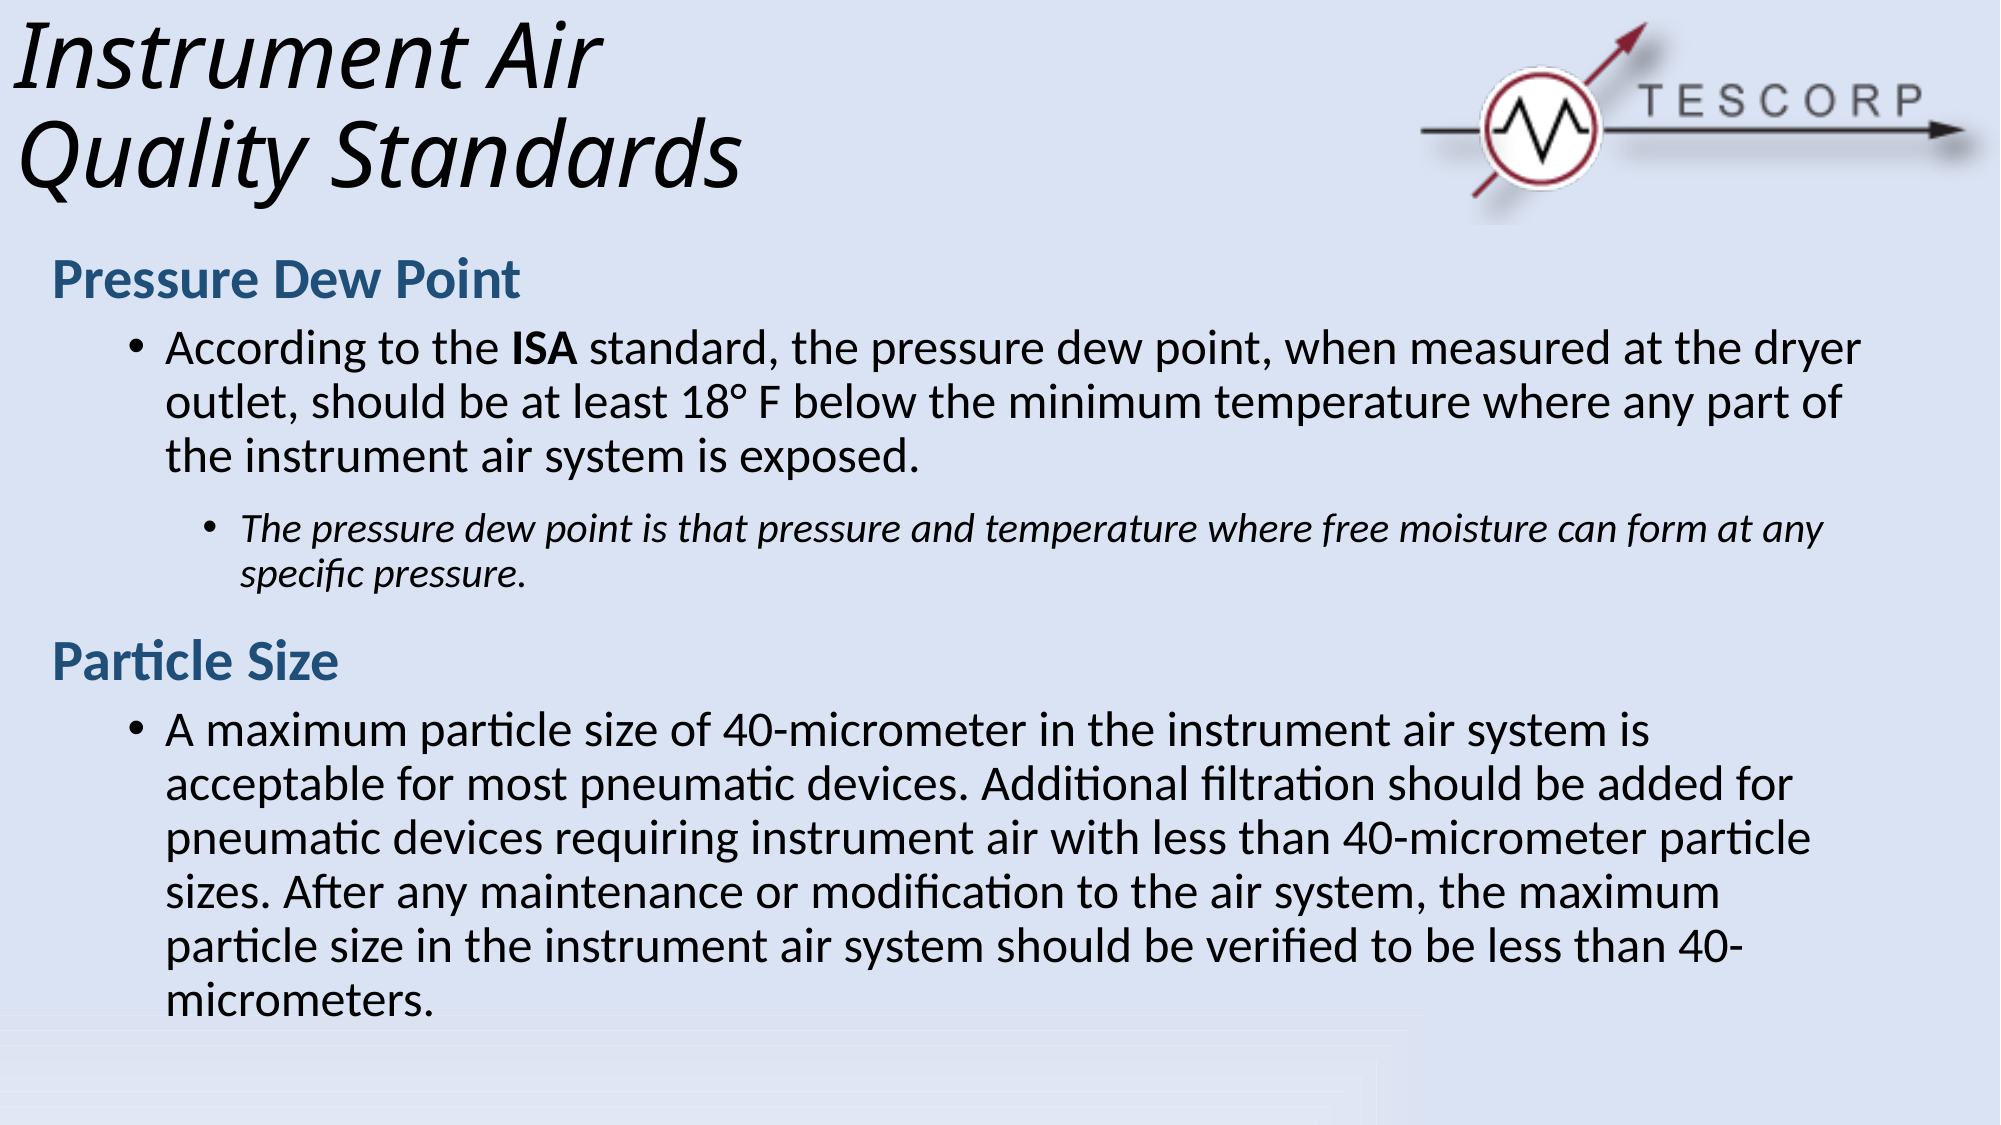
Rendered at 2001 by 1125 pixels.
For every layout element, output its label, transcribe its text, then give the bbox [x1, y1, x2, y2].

title Instrument Air Quality Standards [0, 0, 1278, 218]
list Pressure Dew Point According to the ISA standard, the pressure dew point, when measured at the dryer outlet, should be at least 18° F below the minimum temperature where any part of the instrument air system is exposed. The pressure dew point is that pressure and temperature where free moisture can form at any specific pressure. Particle Size A maximum particle size of 40-micrometer in the instrument air system is acceptable for most pneumatic devices. Additional filtration should be added for pneumatic devices requiring instrument air with less than 40-micrometer particle sizes. After any maintenance or modification to the air system, the maximum particle size in the instrument air system should be verified to be less than 40-micrometers. [37, 240, 1880, 1101]
picture [1419, 0, 2000, 225]
